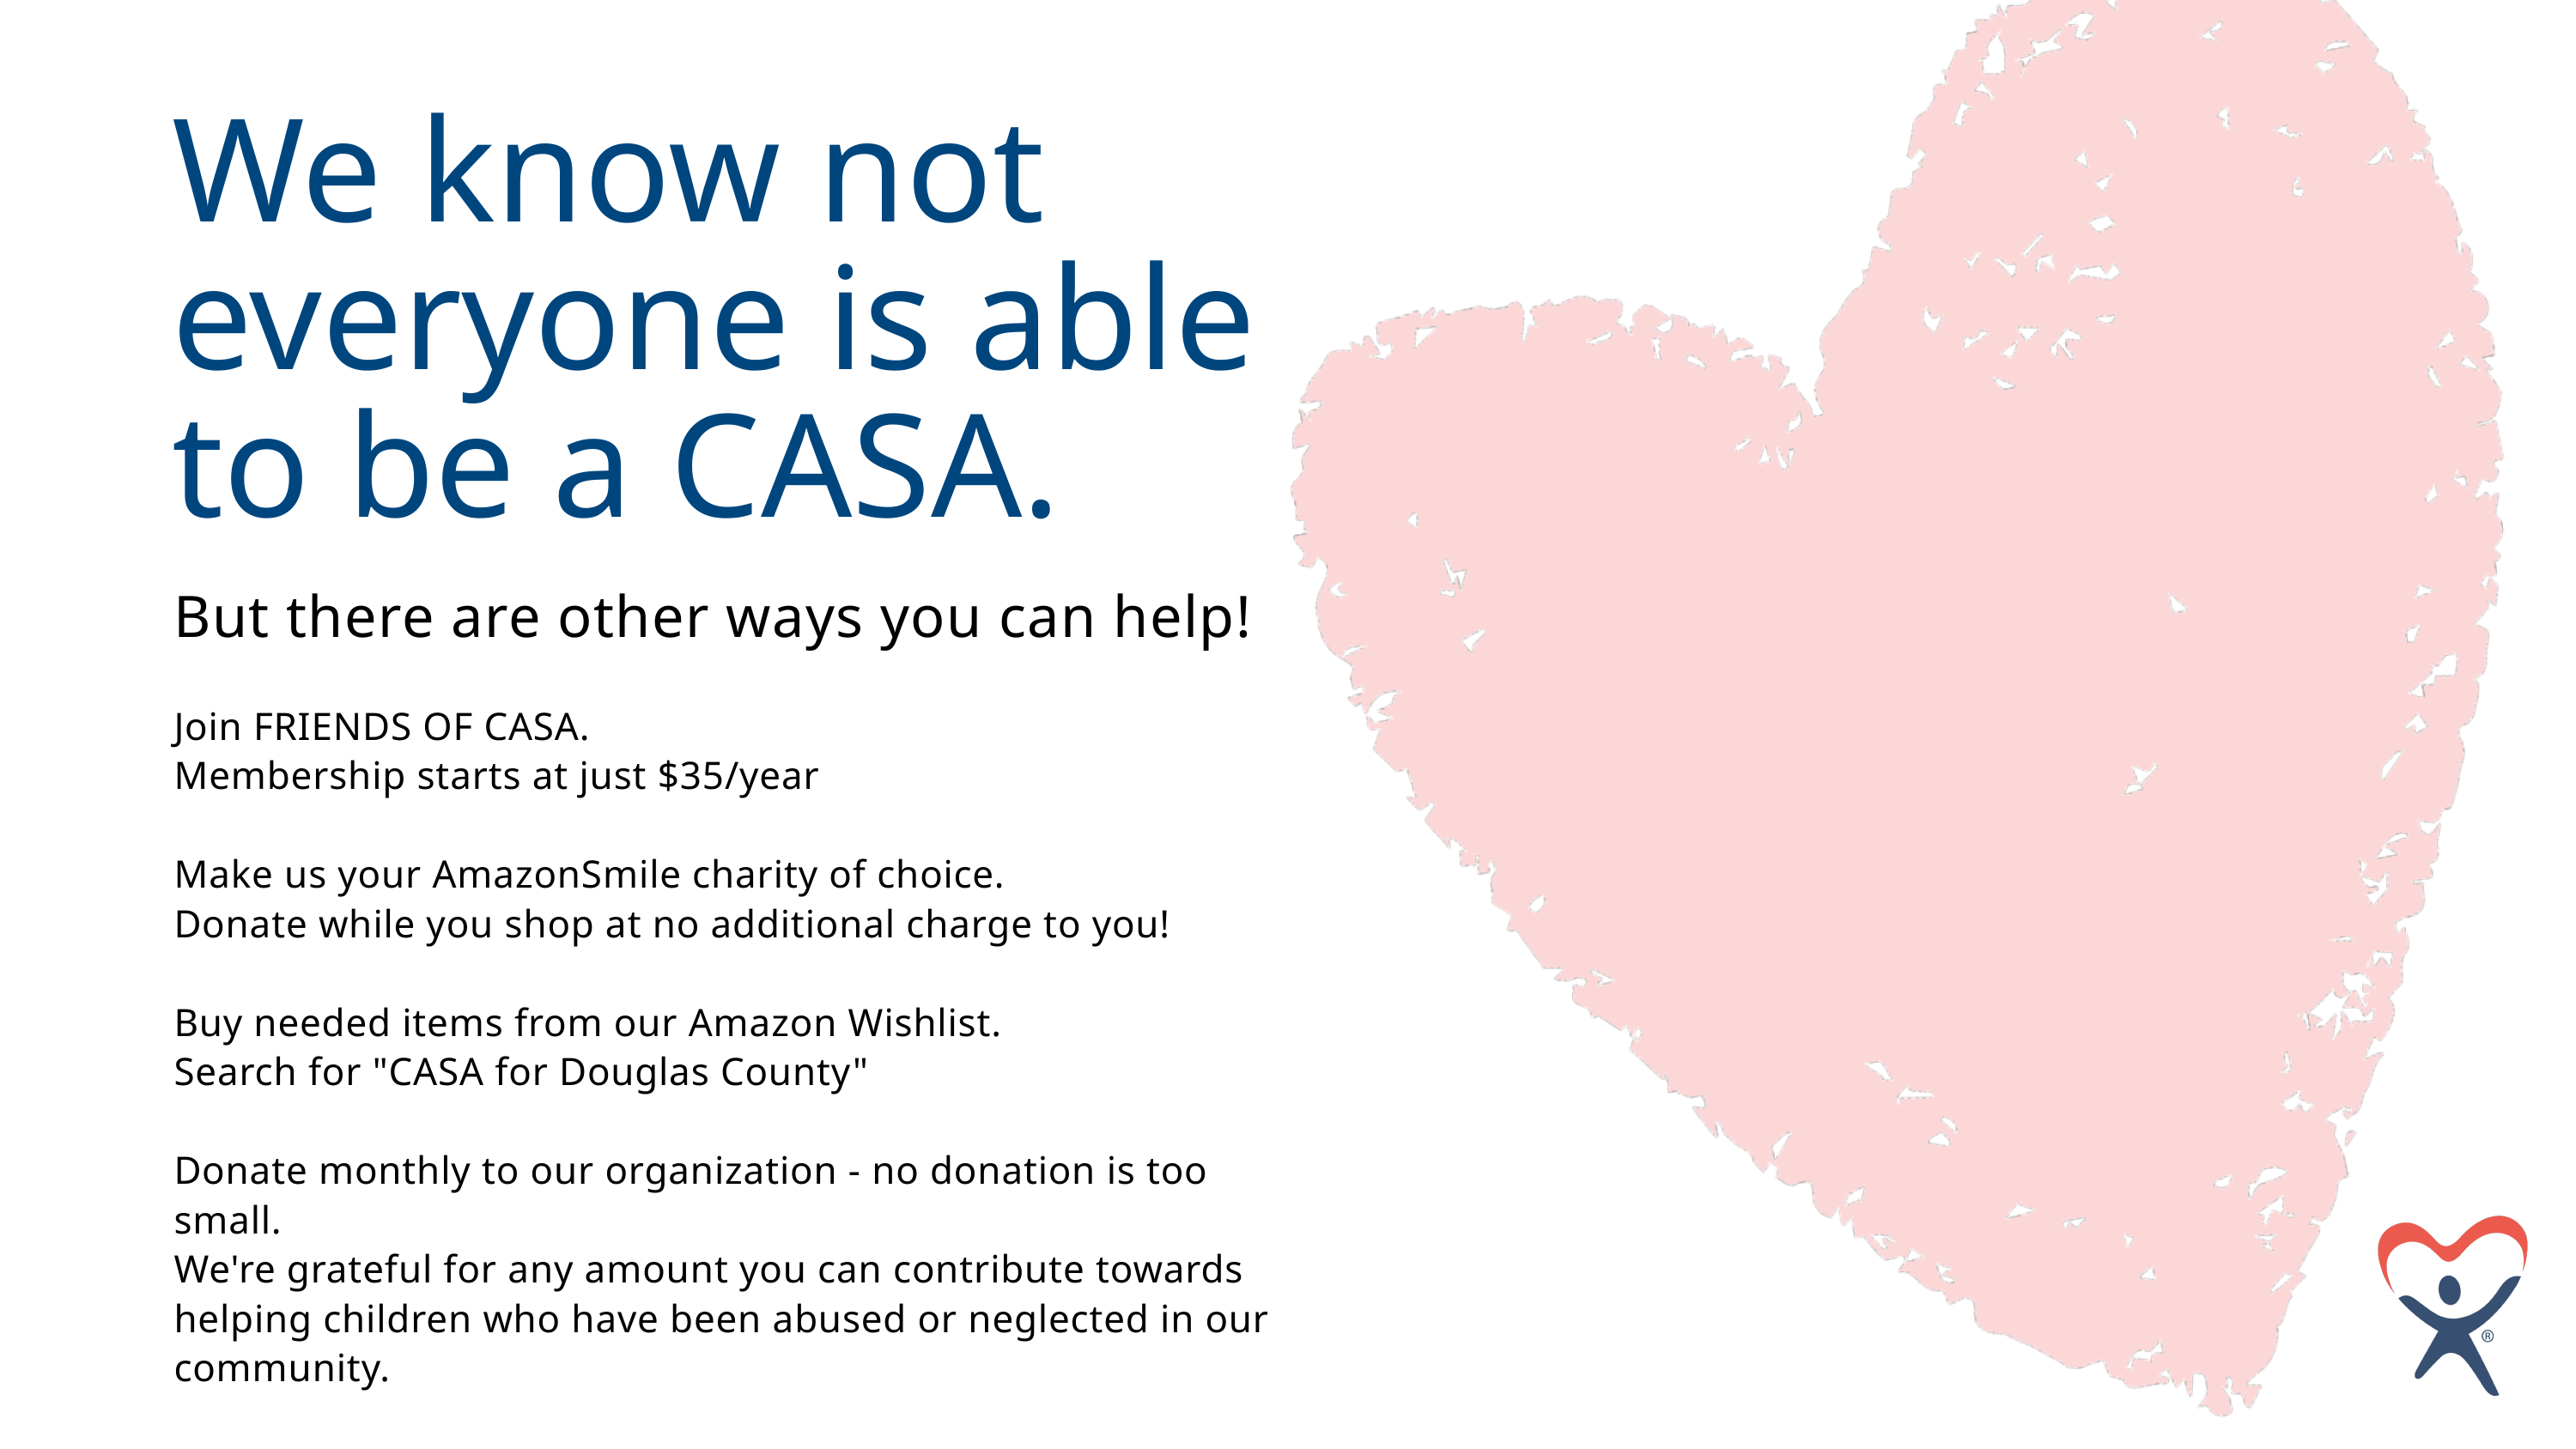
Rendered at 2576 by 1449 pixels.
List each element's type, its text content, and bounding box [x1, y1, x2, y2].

text_box But there are other ways you can help! [173, 573, 1337, 650]
text_box We know not everyone is able to be a CASA. [171, 103, 1337, 546]
picture [1285, 0, 2576, 1449]
text_box Join FRIENDS OF CASA. Membership starts at just $35/year Make us your AmazonSmile charity of choice. Donate while you shop at no additional charge to you! Buy needed items from our Amazon Wishlist. Search for "CASA for Douglas County" Donate monthly to our organization - no donation is too small. We're grateful for any amount you can contribute towards helping children who have been abused or neglected in our community. [173, 698, 1321, 1390]
